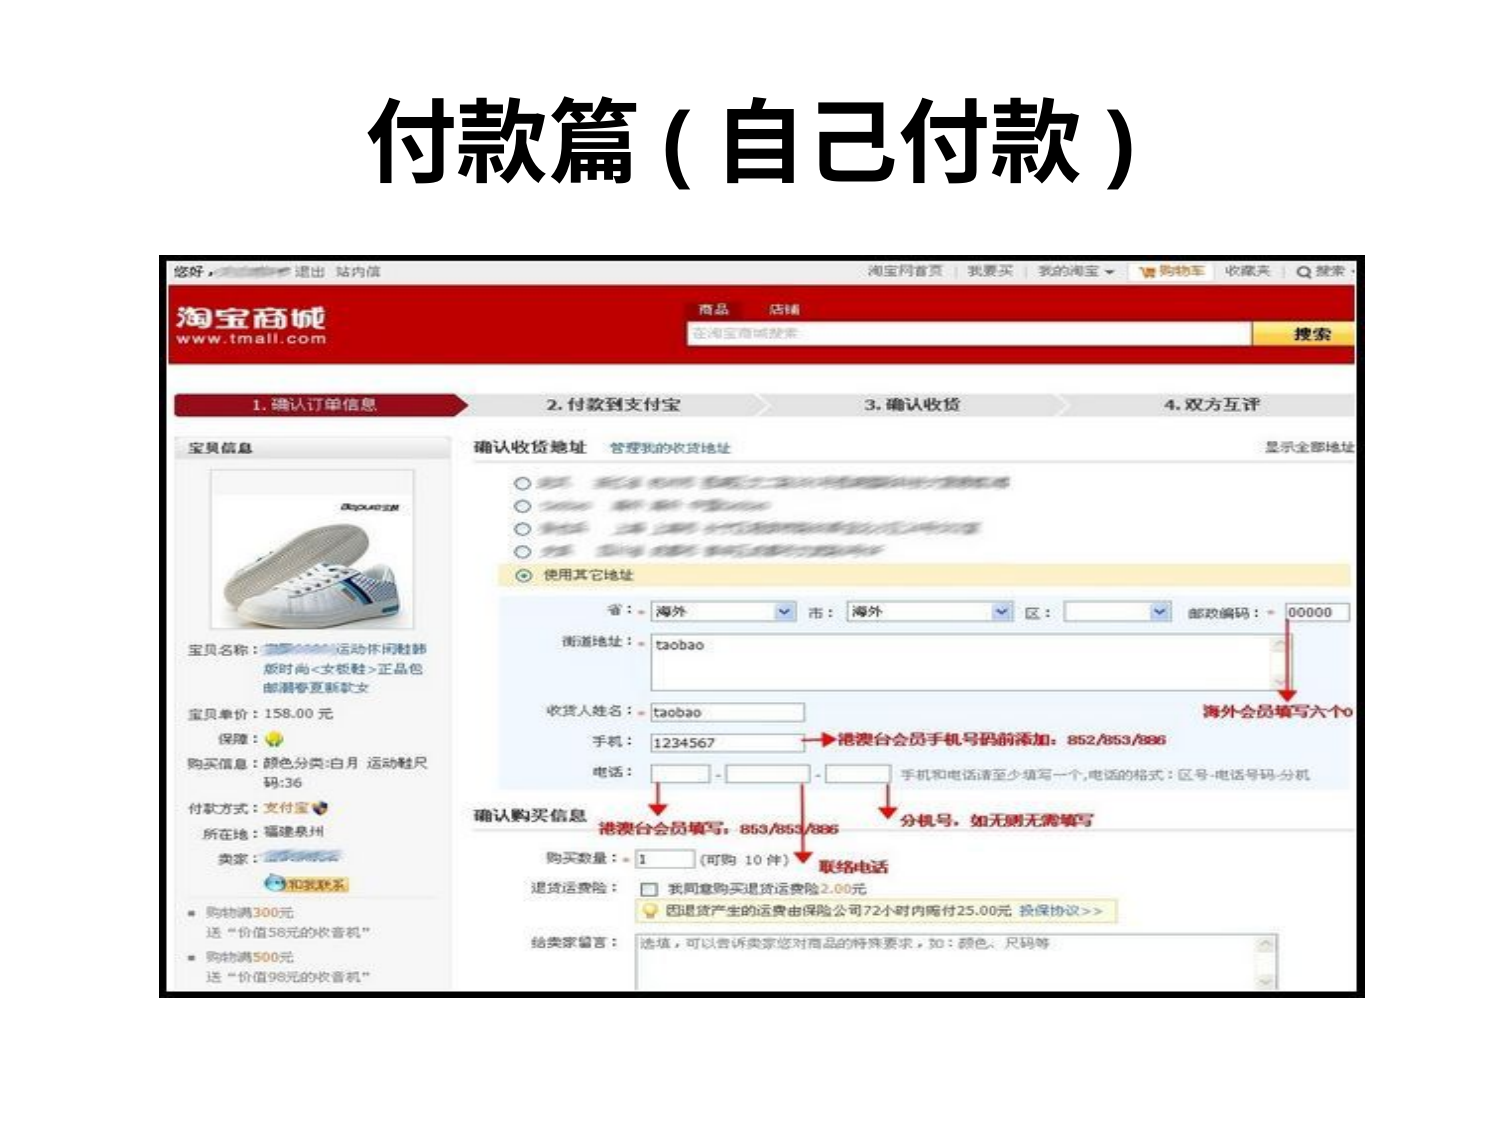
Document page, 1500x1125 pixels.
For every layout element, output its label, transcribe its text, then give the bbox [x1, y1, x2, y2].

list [159, 255, 1365, 998]
title 付款篇(自己付款) [75, 45, 1425, 233]
